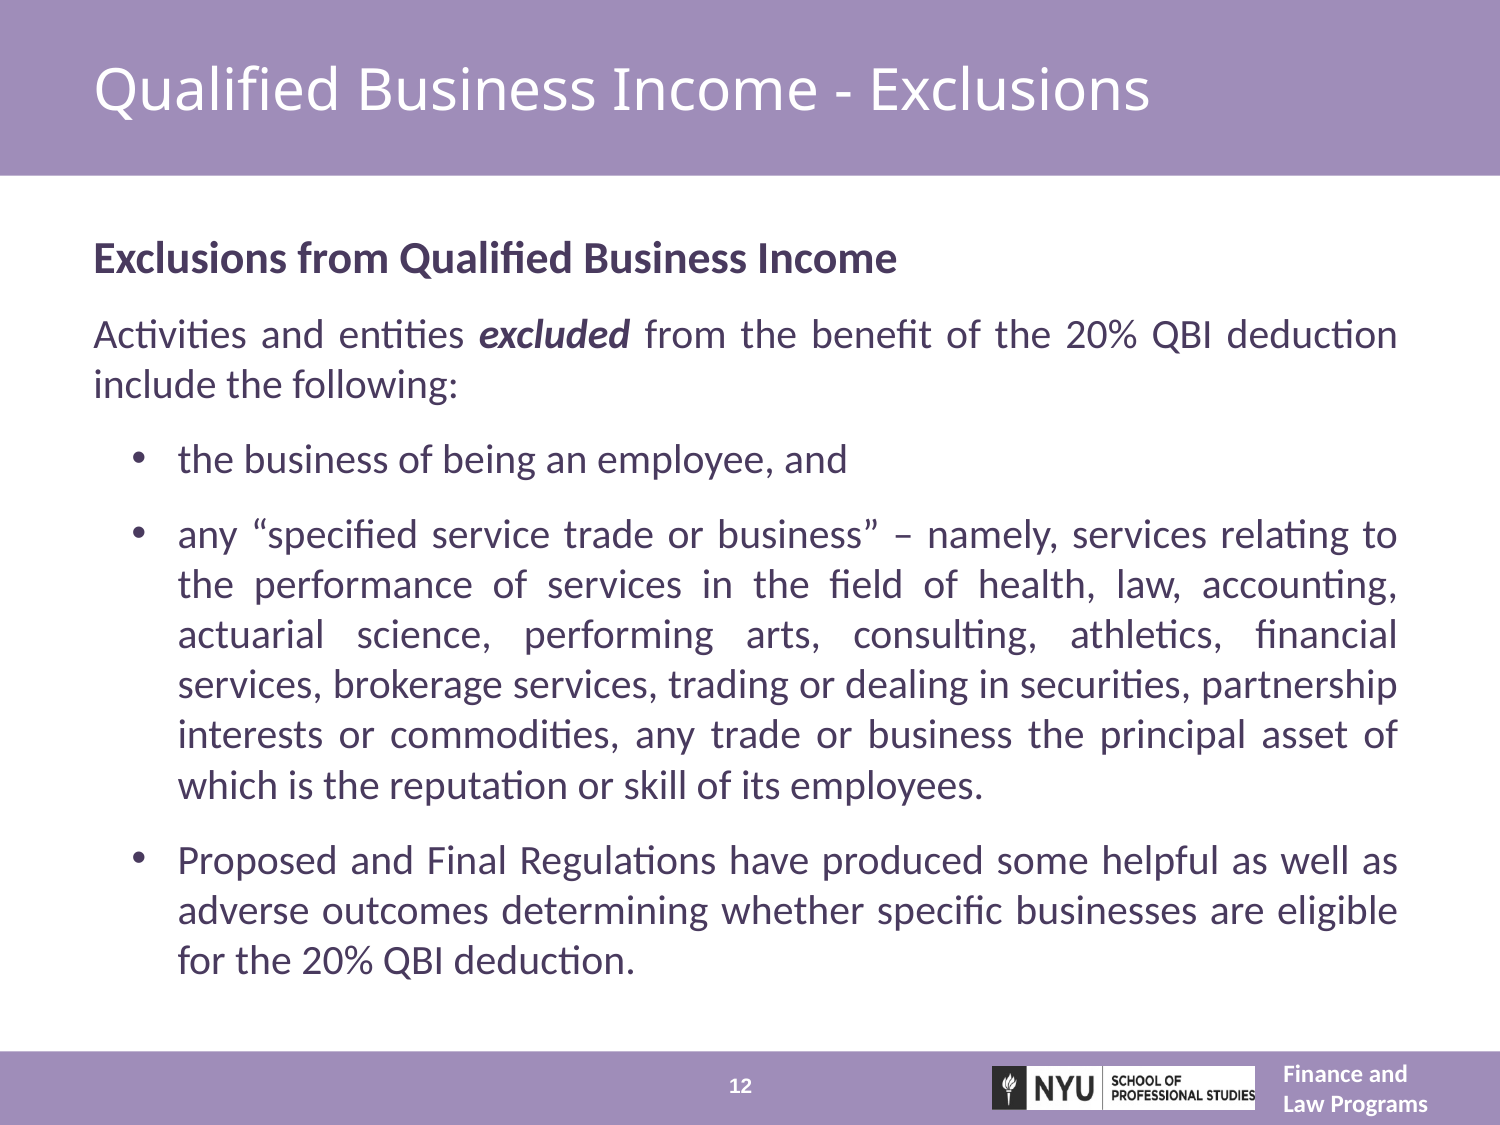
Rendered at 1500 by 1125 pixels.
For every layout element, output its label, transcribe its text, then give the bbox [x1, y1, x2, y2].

slide_number 12 [665, 1072, 816, 1098]
title Qualified Business Income - Exclusions [93, 0, 1438, 175]
list Exclusions from Qualified Business Income Activities and entities excluded from the benefit of the 20% QBI deduction include the following: the business of being an employee, and any “specified service trade or business” – namely, services relating to the performance of services in the field of health, law, accounting, actuarial science, performing arts, consulting, athletics, financial services, brokerage services, trading or dealing in securities, partnership interests or commodities, any trade or business the principal asset of which is the reputation or skill of its employees. Proposed and Final Regulations have produced some helpful as well as adverse outcomes determining whether specific businesses are eligible for the 20% QBI deduction. [93, 227, 1399, 974]
